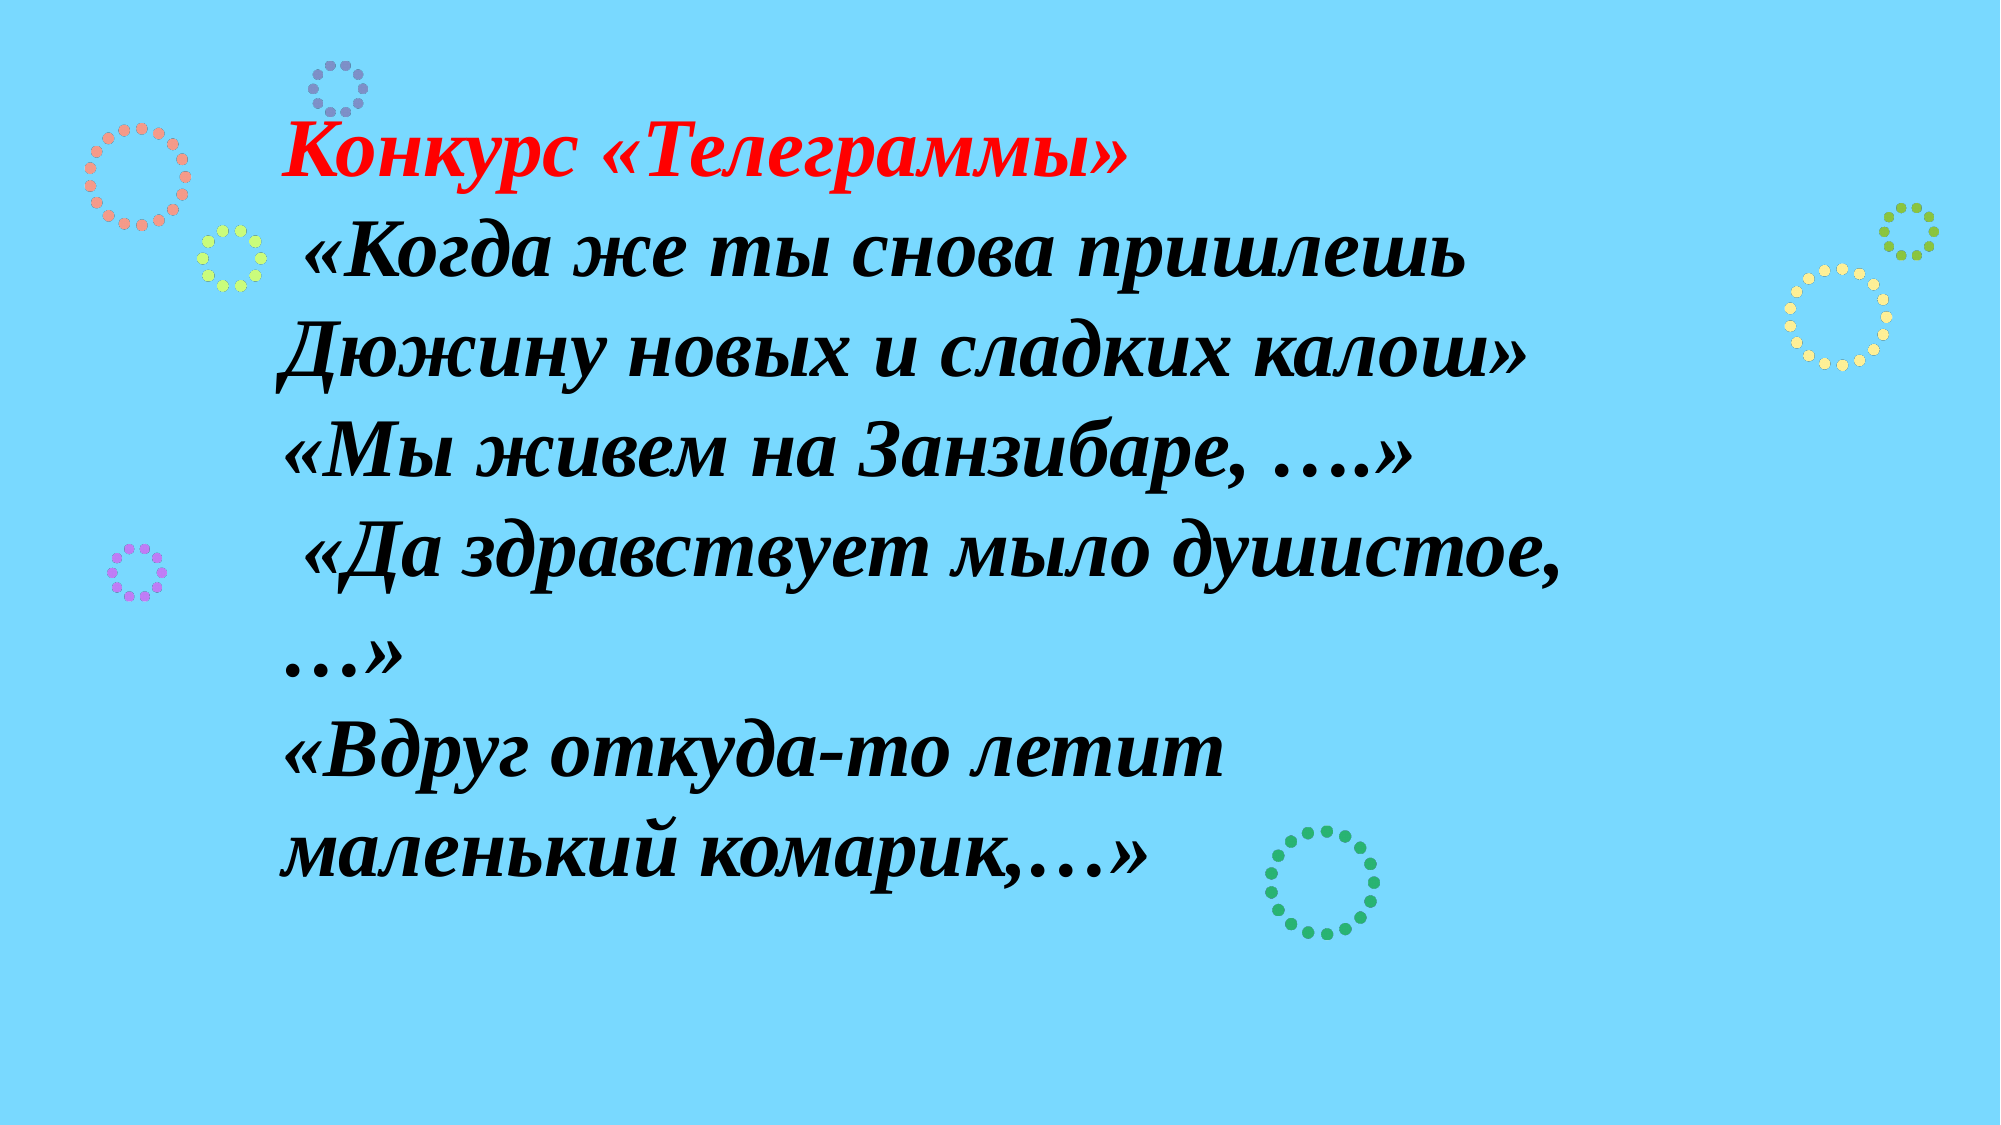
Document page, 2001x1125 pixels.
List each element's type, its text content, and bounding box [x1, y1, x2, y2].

picture [1781, 195, 1946, 373]
text_box Конкурс «Телеграммы» «Когда же ты снова пришлешь Дюжину новых и сладких калош» «Мы живем на Занзибаре, ….» «Да здравствует мыло душистое,…» «Вдруг откуда-то летит маленький комарик,…» [267, 85, 1639, 901]
picture [304, 52, 369, 119]
picture [100, 536, 174, 608]
picture [81, 117, 268, 294]
picture [1260, 821, 1382, 943]
